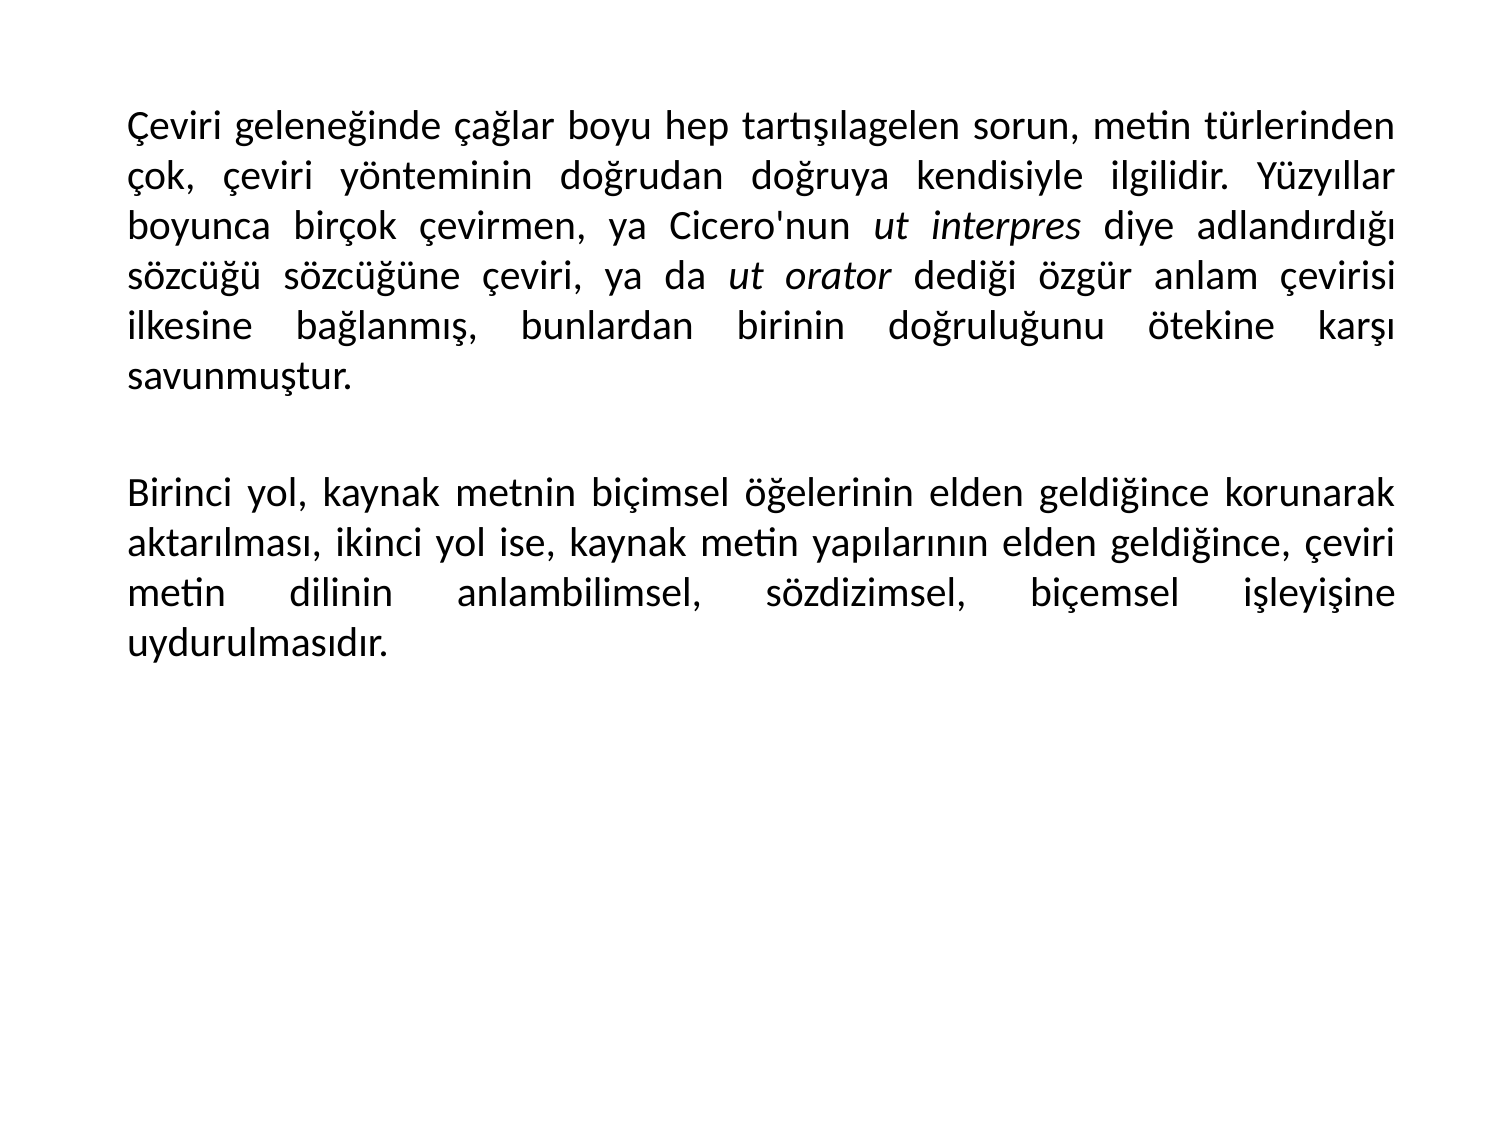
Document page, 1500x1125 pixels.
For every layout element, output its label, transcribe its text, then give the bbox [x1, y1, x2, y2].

list Çeviri geleneğinde çağlar boyu hep tartışılagelen sorun, metin türlerinden çok, çeviri yönteminin doğrudan doğruya kendisiyle ilgilidir. Yüzyıllar boyunca birçok çevirmen, ya Cicero'nun ut interpres diye adlandırdığı sözcüğü sözcüğüne çeviri, ya da ut orator dediği özgür anlam çevirisi ilkesine bağlanmış, bunlardan birinin doğruluğunu ötekine karşı savunmuştur. Birinci yol, kaynak metnin biçimsel öğelerinin elden geldiğince korunarak aktarılması, ikinci yol ise, kaynak metin yapılarının elden geldiğince, çeviri metin dilinin anlambilimsel, sözdizimsel, biçemsel işleyişine uydurulmasıdır. [112, 90, 1412, 1125]
